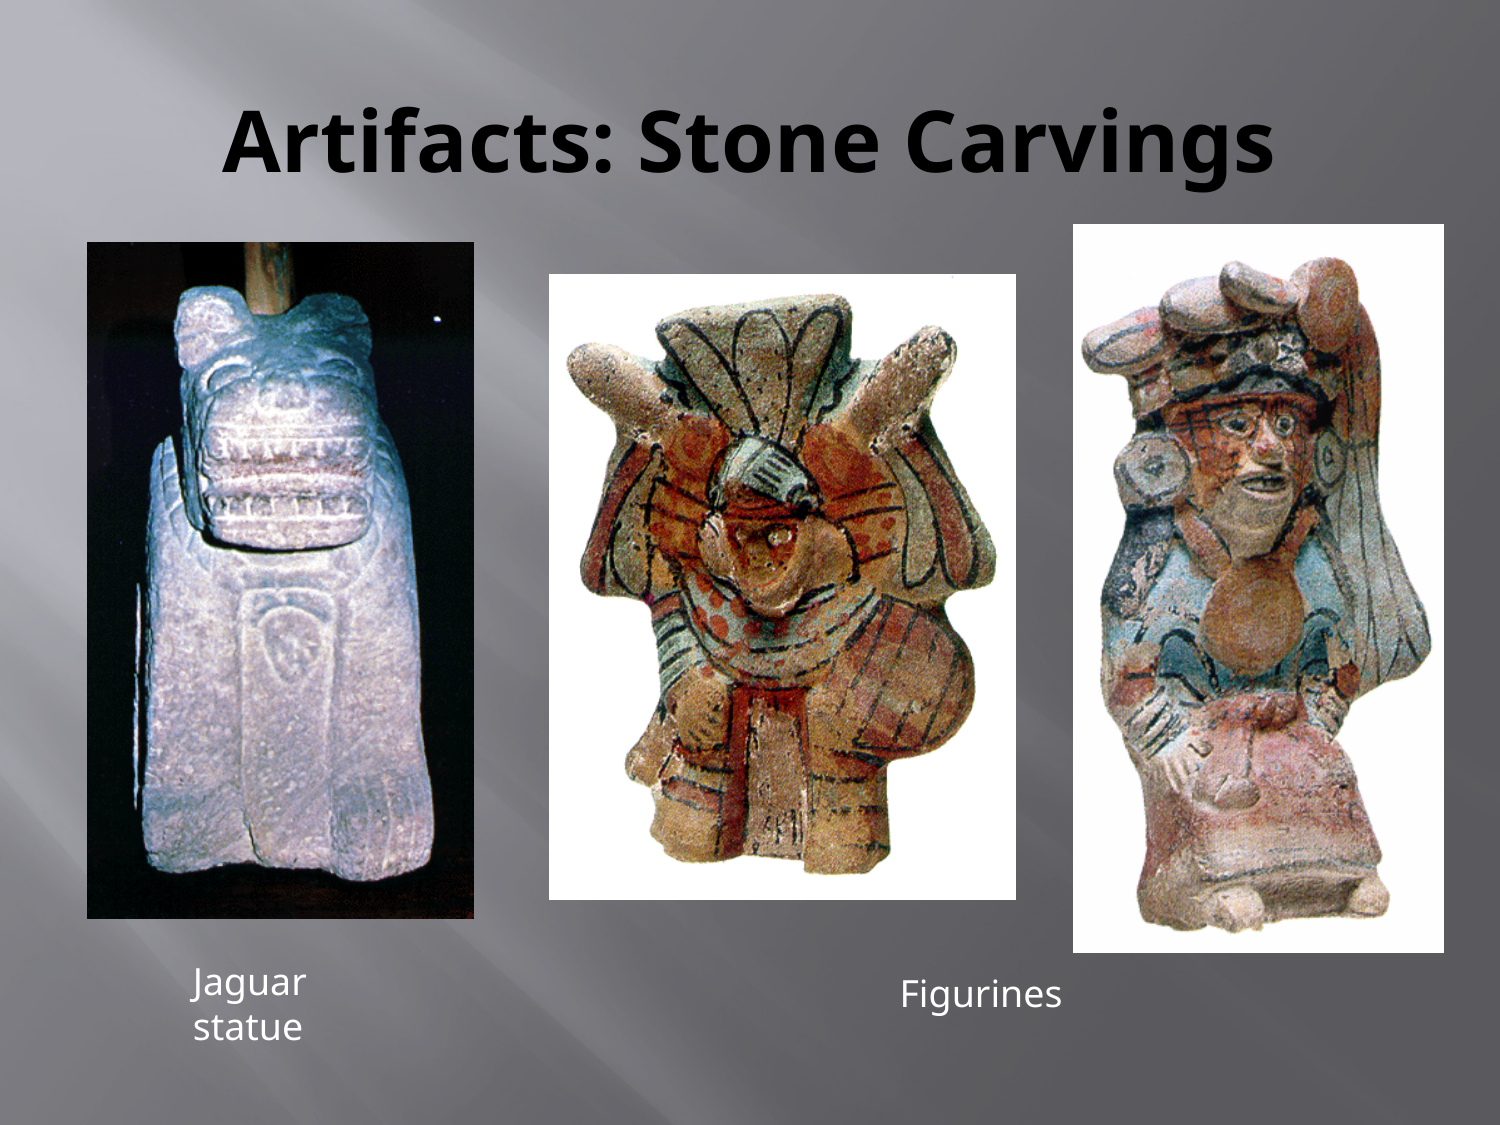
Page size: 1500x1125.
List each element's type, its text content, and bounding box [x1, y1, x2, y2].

title Artifacts: Stone Carvings [75, 45, 1425, 233]
picture [1073, 224, 1444, 953]
text_box Jaguar statue [178, 963, 436, 1056]
picture [87, 242, 474, 919]
picture [549, 274, 1017, 901]
text_box Figurines [884, 962, 1078, 1023]
